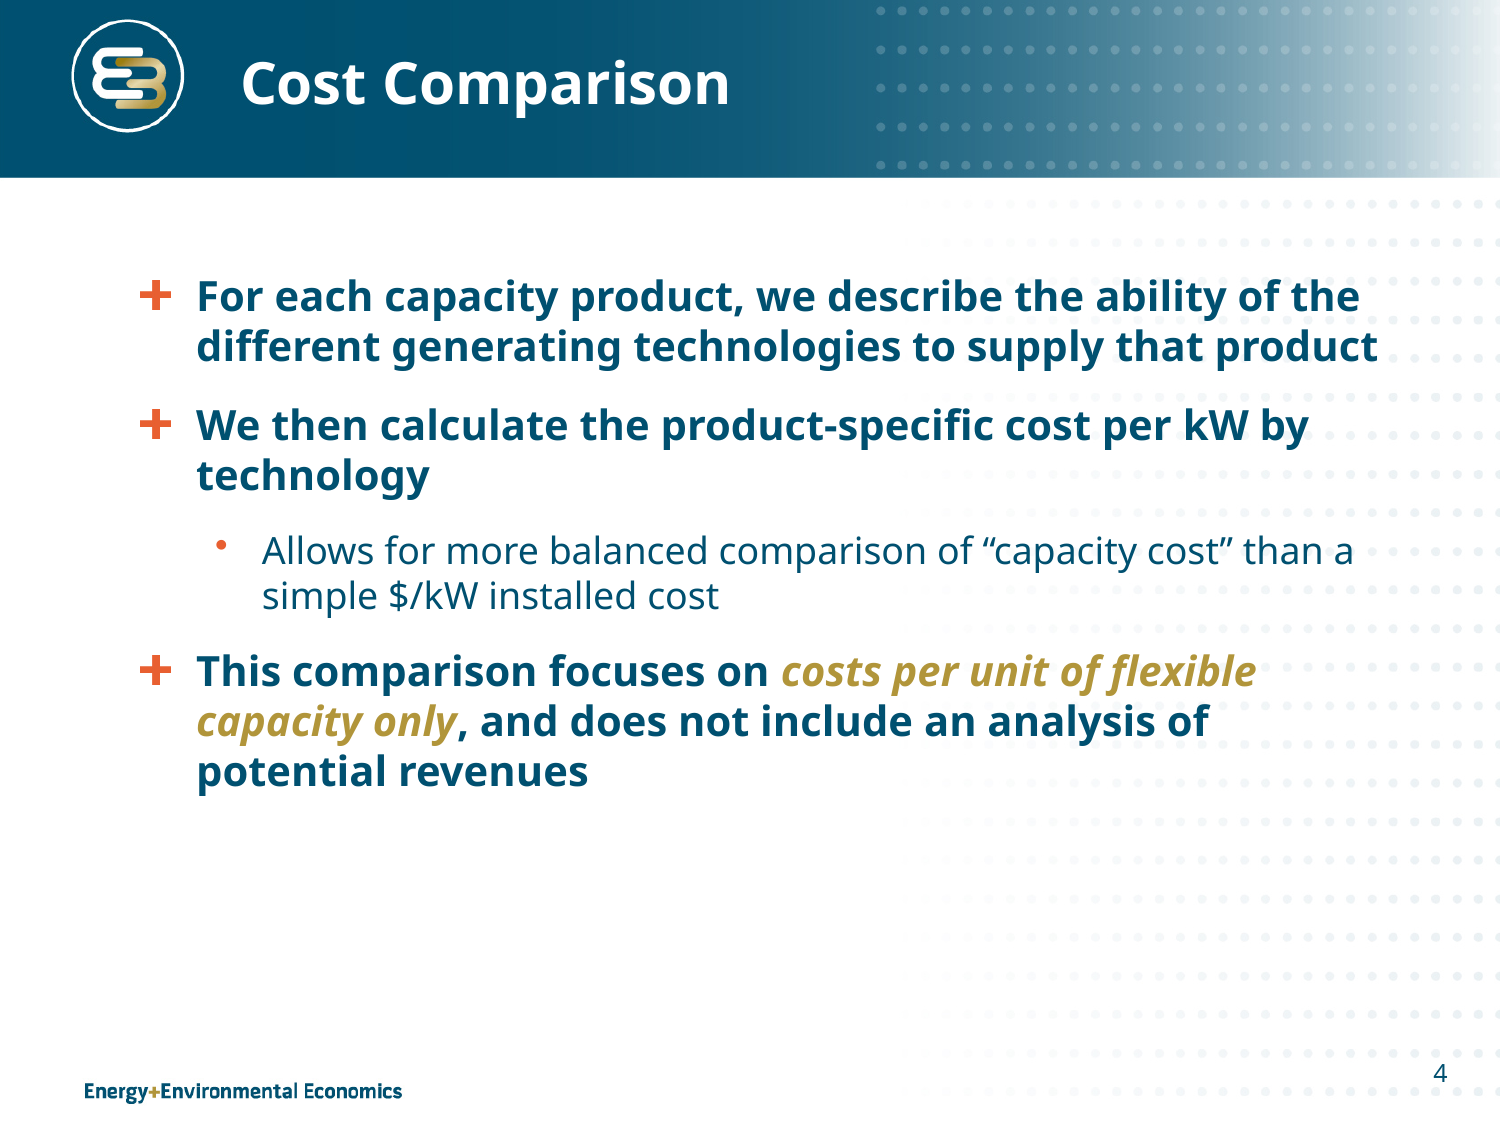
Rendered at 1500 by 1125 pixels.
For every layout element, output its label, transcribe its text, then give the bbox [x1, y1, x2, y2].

slide_number 4 [1112, 1049, 1463, 1125]
title Cost Comparison [225, 0, 1413, 175]
list For each capacity product, we describe the ability of the different generating technologies to supply that product We then calculate the product-specific cost per kW by technology Allows for more balanced comparison of “capacity cost” than a simple $/kW installed cost This comparison focuses on costs per unit of flexible capacity only, and does not include an analysis of potential revenues [125, 262, 1425, 1005]
picture [0, 0, 1500, 1125]
picture [72, 20, 184, 132]
picture [93, 48, 166, 108]
